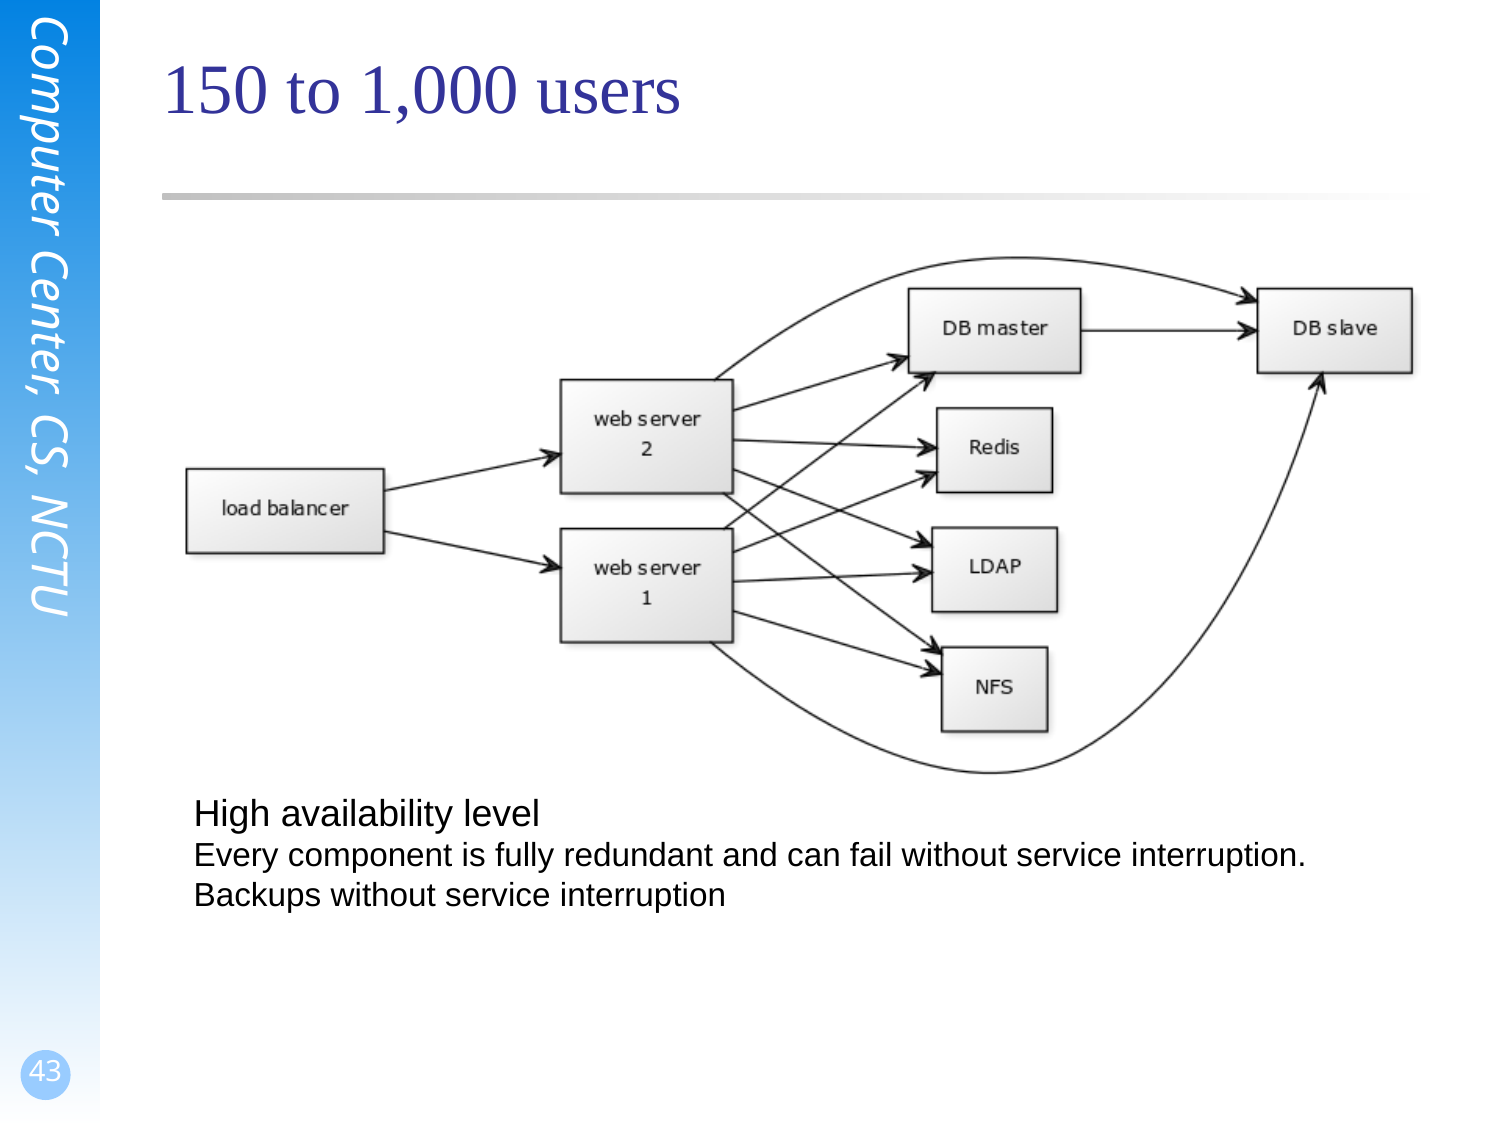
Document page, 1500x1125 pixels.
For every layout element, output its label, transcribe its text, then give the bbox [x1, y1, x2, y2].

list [178, 249, 1422, 782]
title 150 to 1,000 users [162, 42, 1438, 231]
text_box High availability level Every component is fully redundant and can fail without service interruption. Backups without service interruption [178, 790, 1421, 961]
